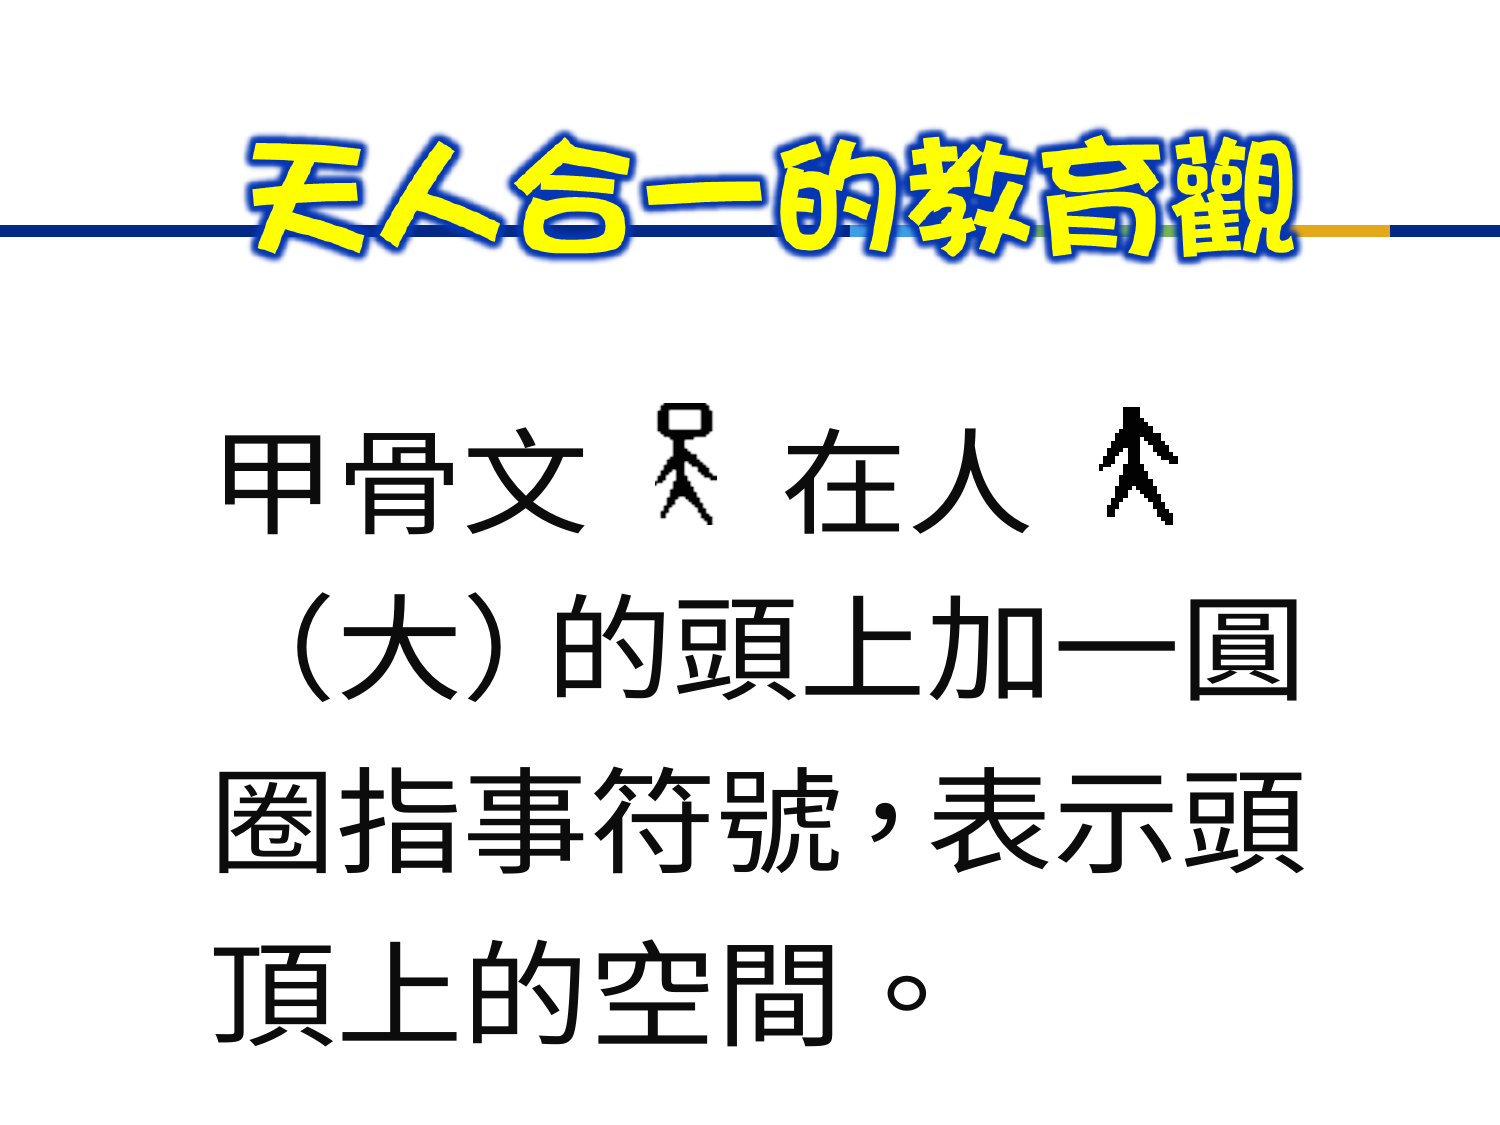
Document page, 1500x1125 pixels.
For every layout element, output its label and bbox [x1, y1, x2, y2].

picture [146, 54, 1393, 363]
picture [208, 396, 1309, 1091]
